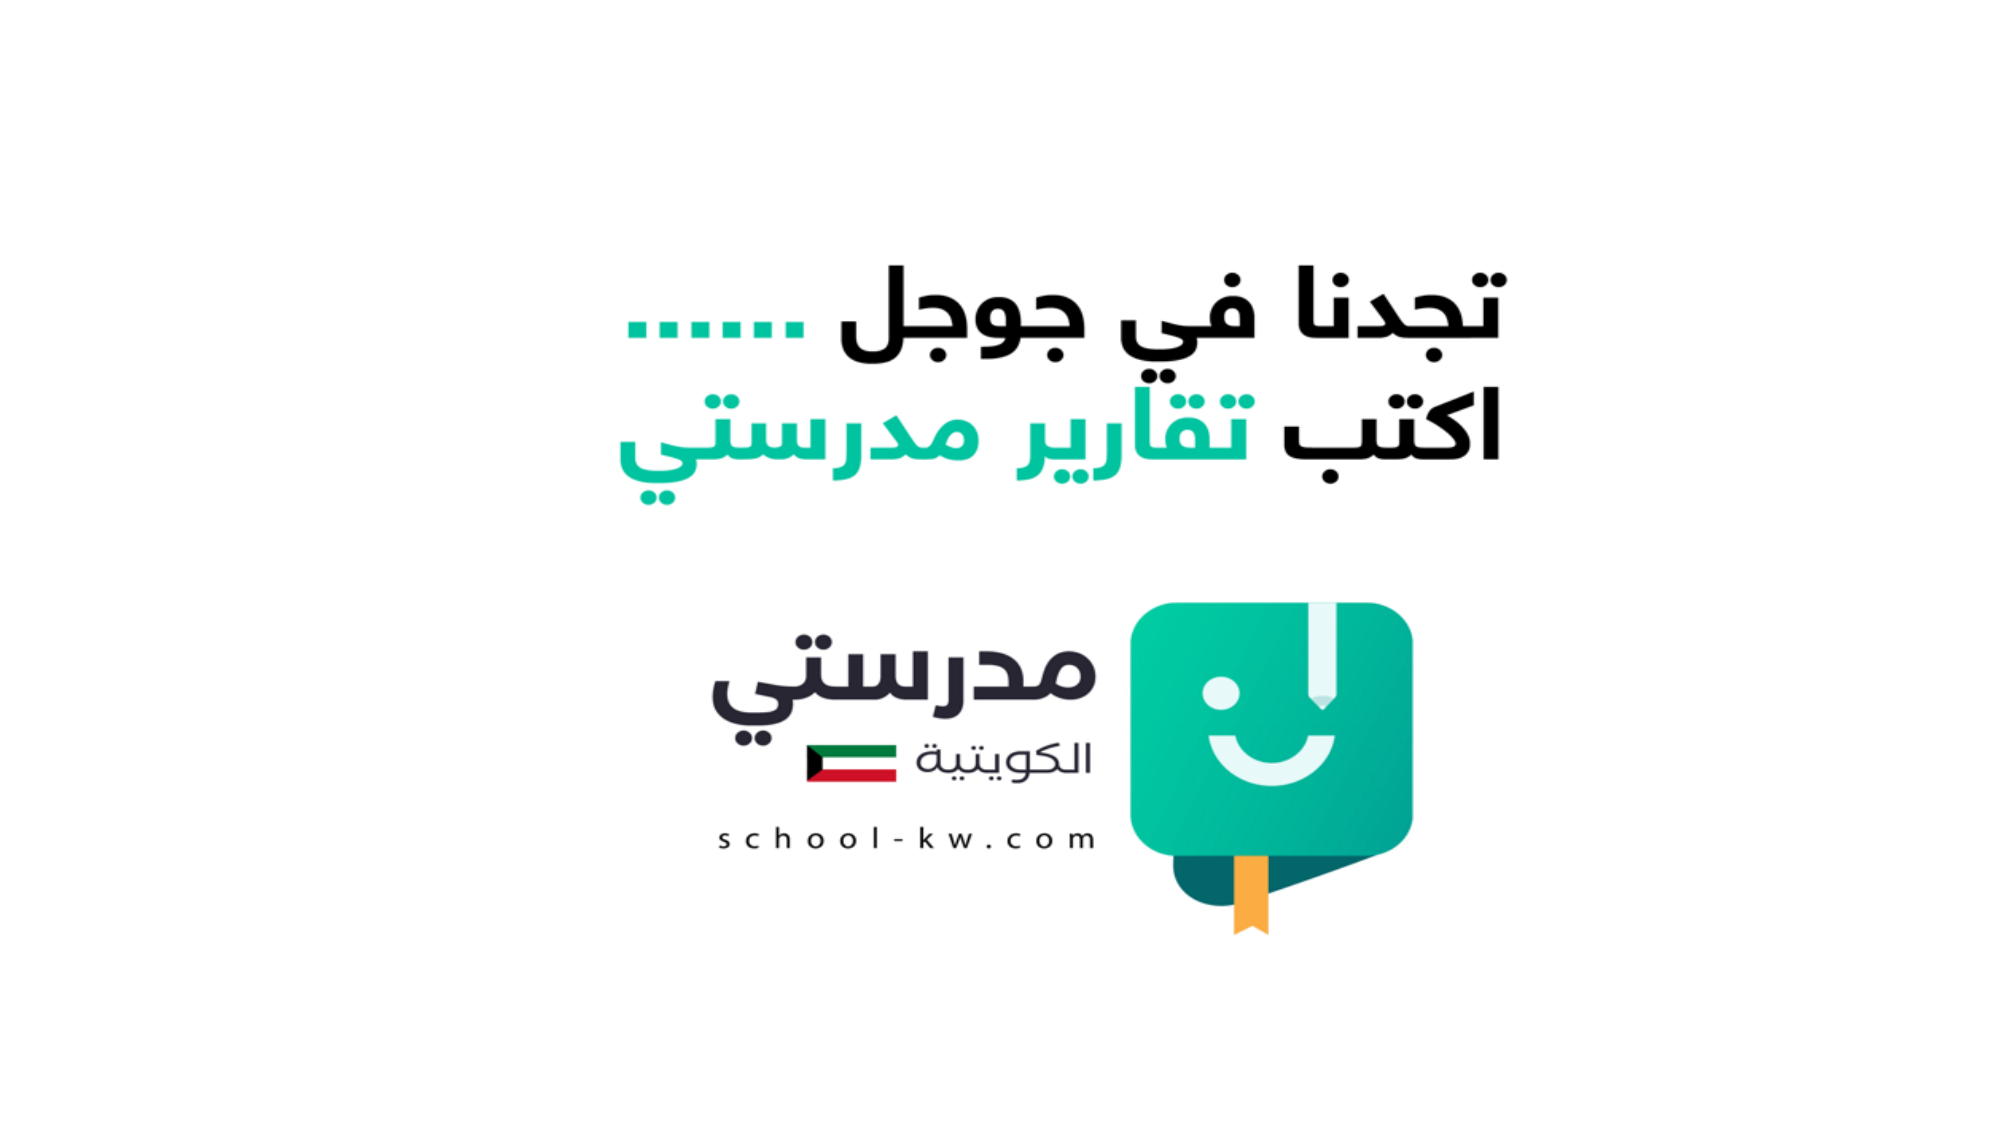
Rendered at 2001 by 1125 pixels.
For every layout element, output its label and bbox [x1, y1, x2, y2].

list [21, 0, 1963, 1102]
